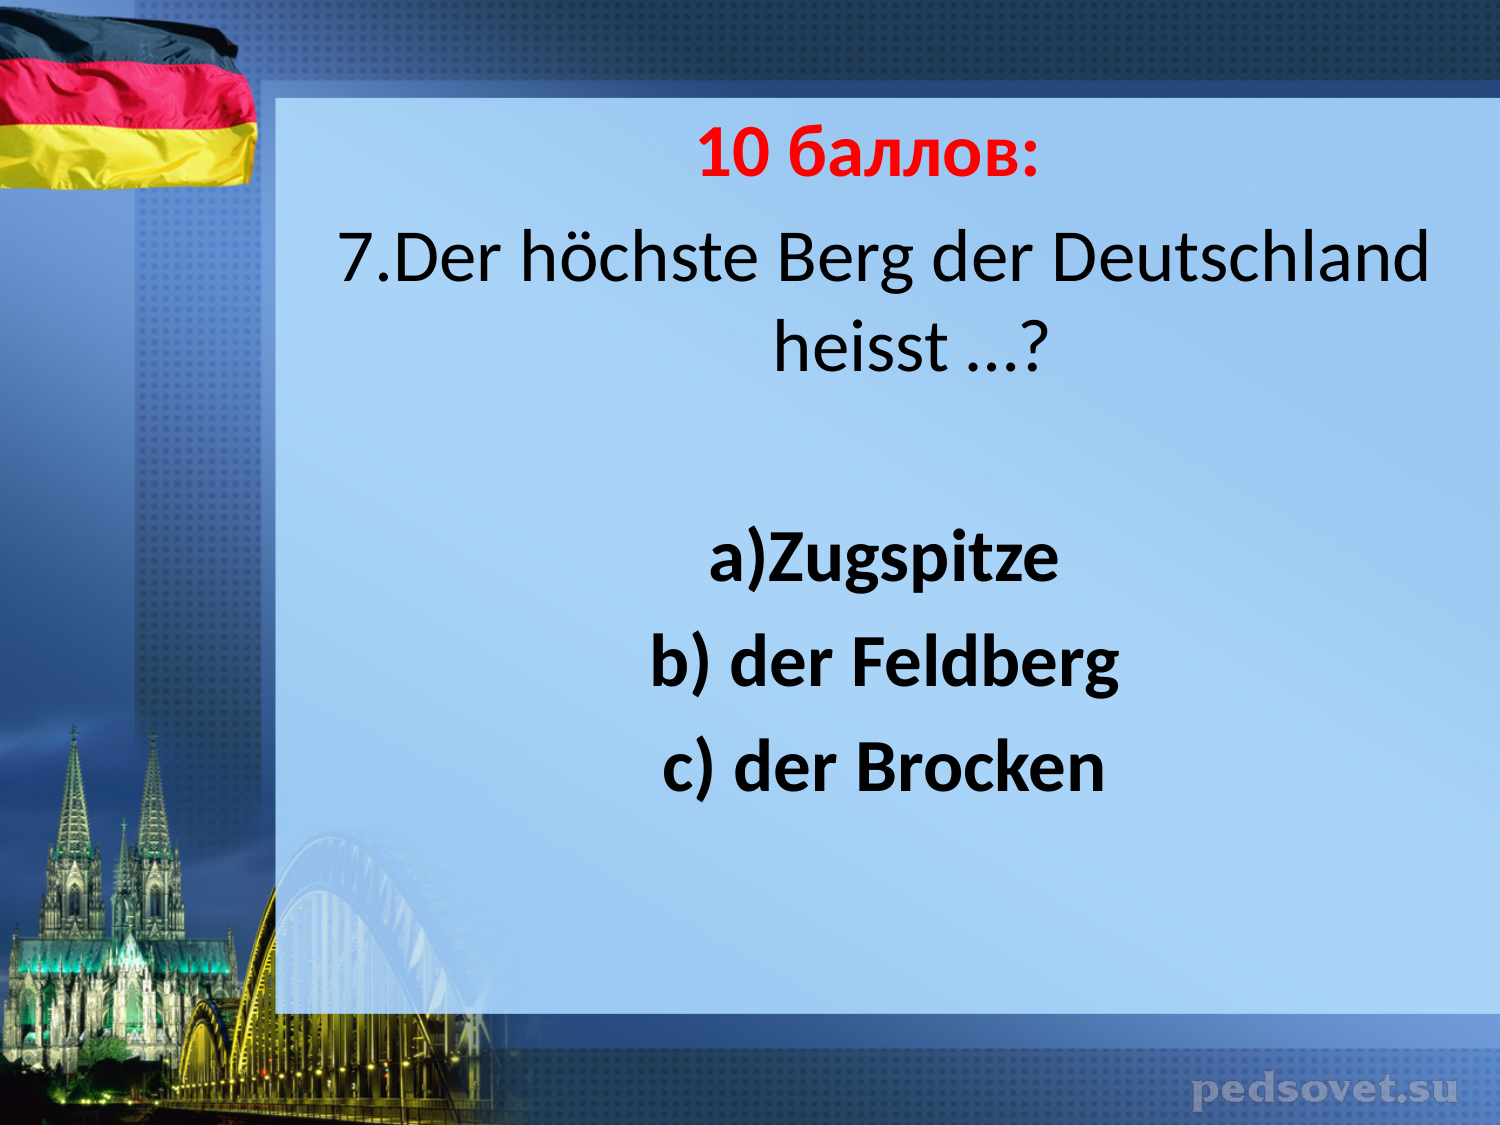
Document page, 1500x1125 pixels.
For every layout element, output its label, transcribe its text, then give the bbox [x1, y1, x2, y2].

list 10 баллов: 7.Der höchste Berg der Deutschland heisst …? a)Zugspitze b) der Feldberg c) der Brocken [269, 93, 1500, 837]
picture [0, 0, 1500, 1125]
